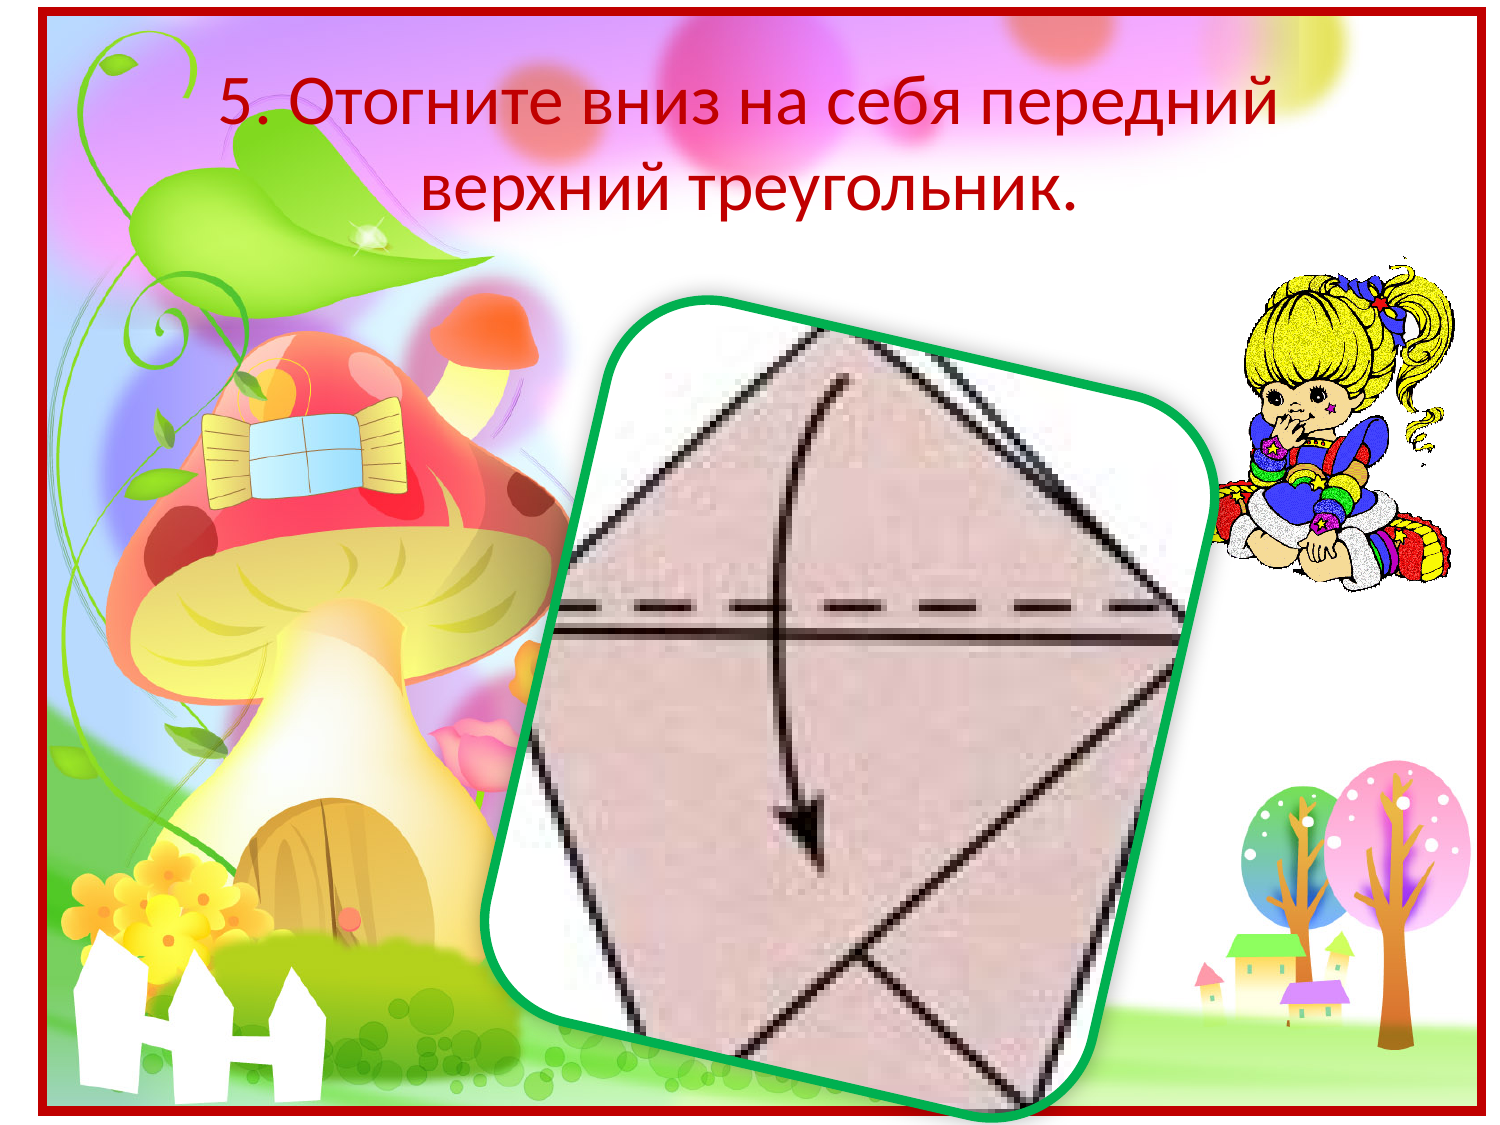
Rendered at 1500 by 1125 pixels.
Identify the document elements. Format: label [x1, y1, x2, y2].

list [538, 339, 1161, 1079]
picture [46, 16, 1477, 1113]
